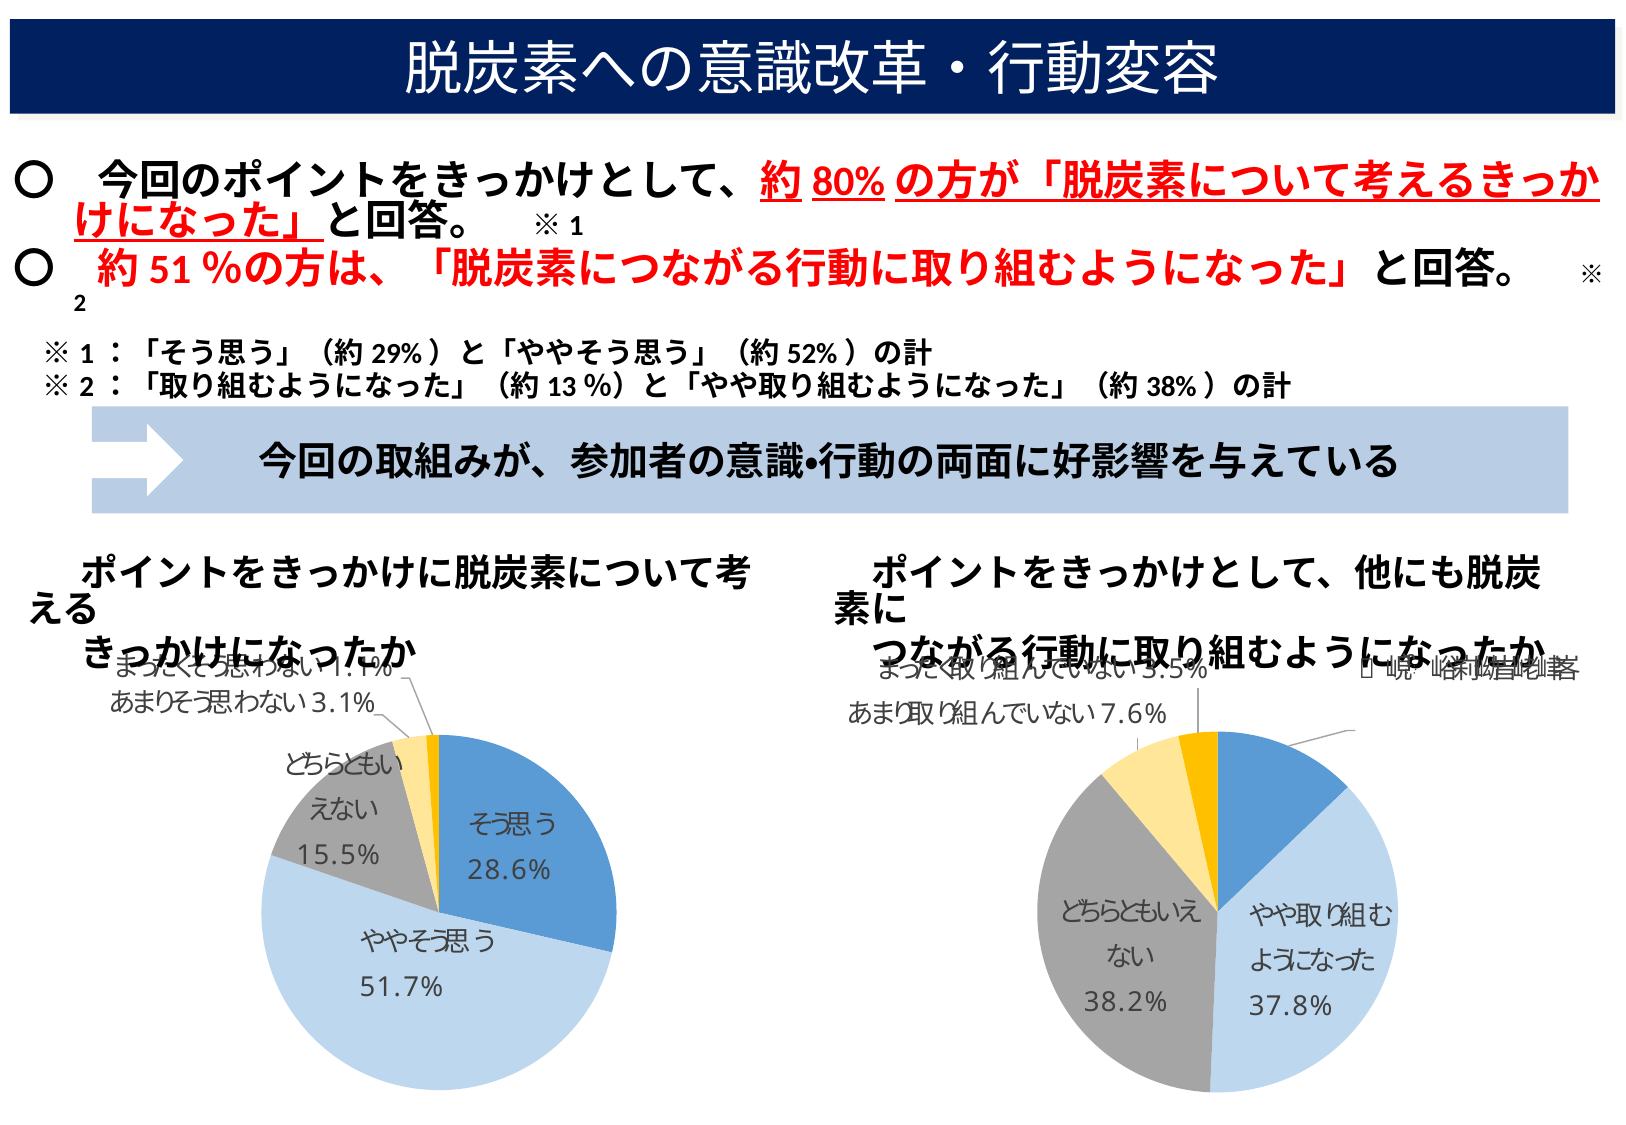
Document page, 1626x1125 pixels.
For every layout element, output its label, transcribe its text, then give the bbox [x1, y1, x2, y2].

picture [833, 634, 1593, 1125]
text_box 〇 今回のポイントをきっかけとして、約80%の方が「脱炭素について考えるきっかけになった」と回答。 ※1 〇 約51％の方は、「脱炭素につながる行動に取り組むようになった」と回答。 ※2 ※1：「そう思う」（約29%）と「ややそう思う」（約52%）の計 ※2：「取り組むようになった」（約13％）と「やや取り組むようになった」（約38%）の計 [0, 153, 1625, 301]
text_box [86, 421, 186, 499]
text_box ポイントをきっかけとして、他にも脱炭素に つながる行動に取り組むようになったか [812, 547, 1593, 607]
picture [42, 636, 748, 1107]
text_box ポイントをきっかけに脱炭素について考える きっかけになったか [5, 547, 785, 607]
text_box 脱炭素への意識改革・行動変容 [9, 19, 1616, 114]
text_box 今回の取組みが、参加者の意識・行動の両面に好影響を与えている [90, 404, 1571, 516]
